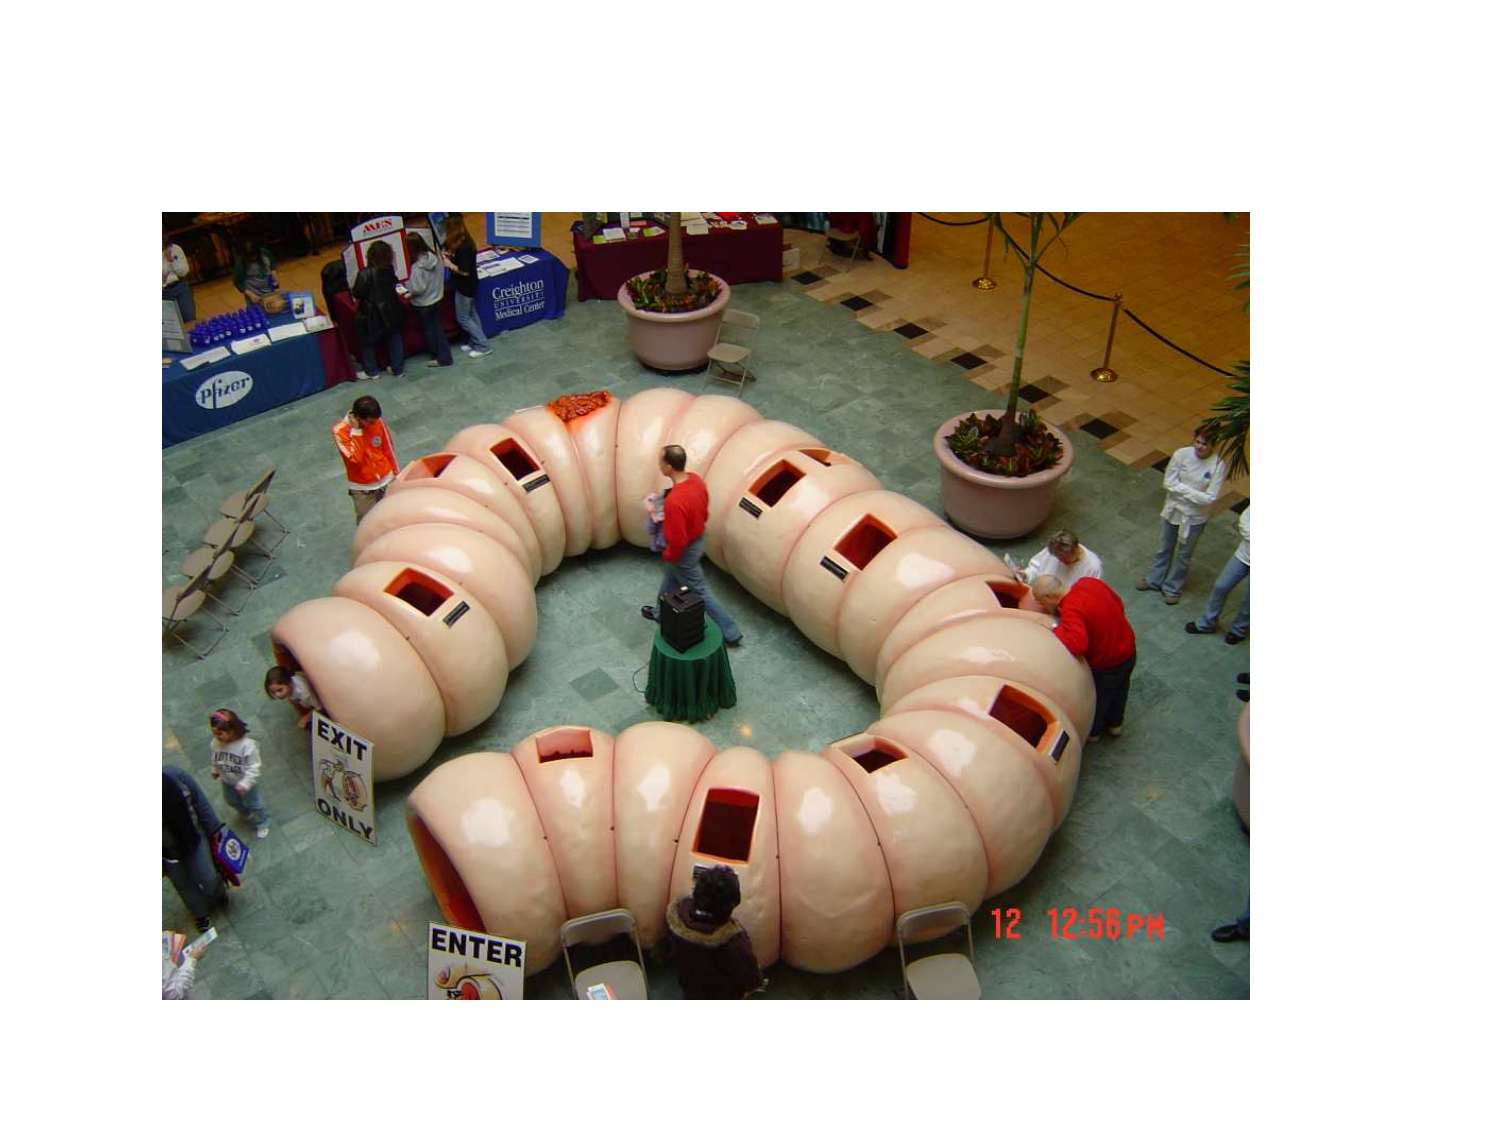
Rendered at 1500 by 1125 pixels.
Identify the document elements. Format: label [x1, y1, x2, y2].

picture [162, 212, 1251, 1001]
